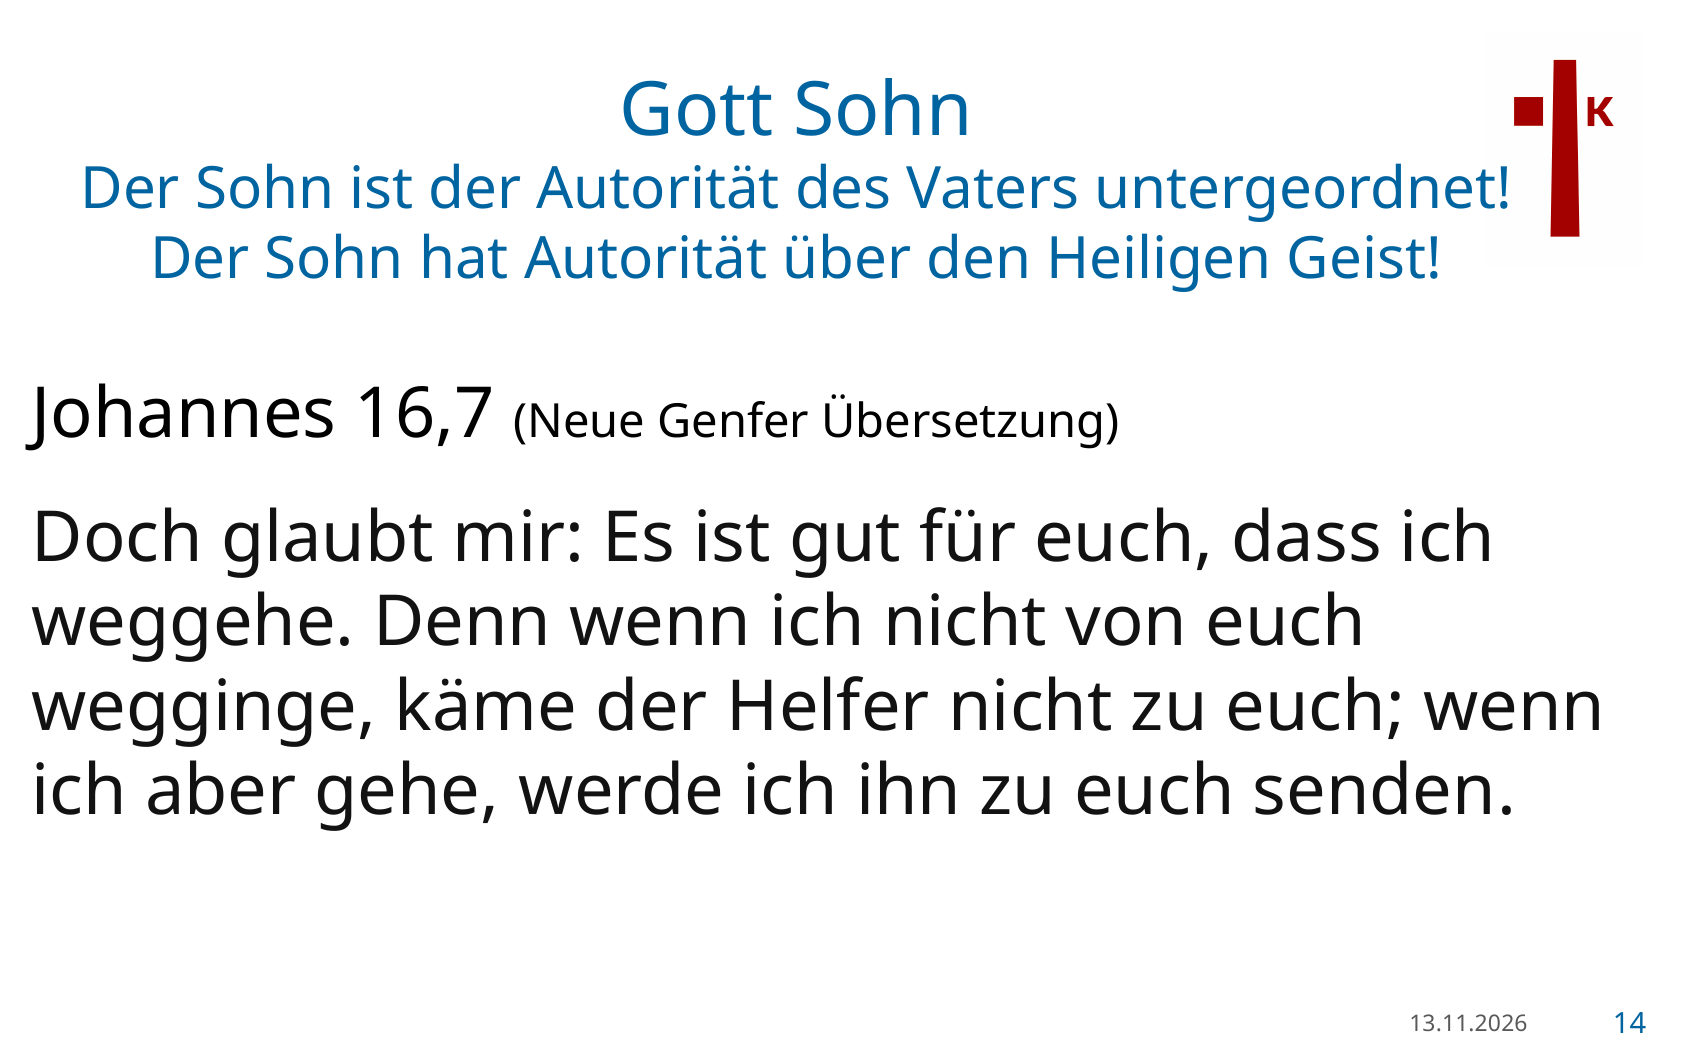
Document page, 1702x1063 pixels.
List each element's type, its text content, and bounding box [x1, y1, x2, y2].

picture [1485, 31, 1642, 266]
text_box Johannes 16,7 (Neue Genfer Übersetzung) Doch glaubt mir: Es ist gut für euch, dass ich weggehe. Denn wenn ich nicht von euch wegginge, käme der Helfer nicht zu euch; wenn ich aber gehe, werde ich ihn zu euch senden. [16, 359, 1685, 900]
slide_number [1146, 995, 1543, 1053]
slide_number 14 [1558, 995, 1662, 1053]
title Gott Sohn Der Sohn ist der Autorität des Vaters untergeordnet! Der Sohn hat Autorität über den Heiligen Geist! [49, 53, 1543, 303]
